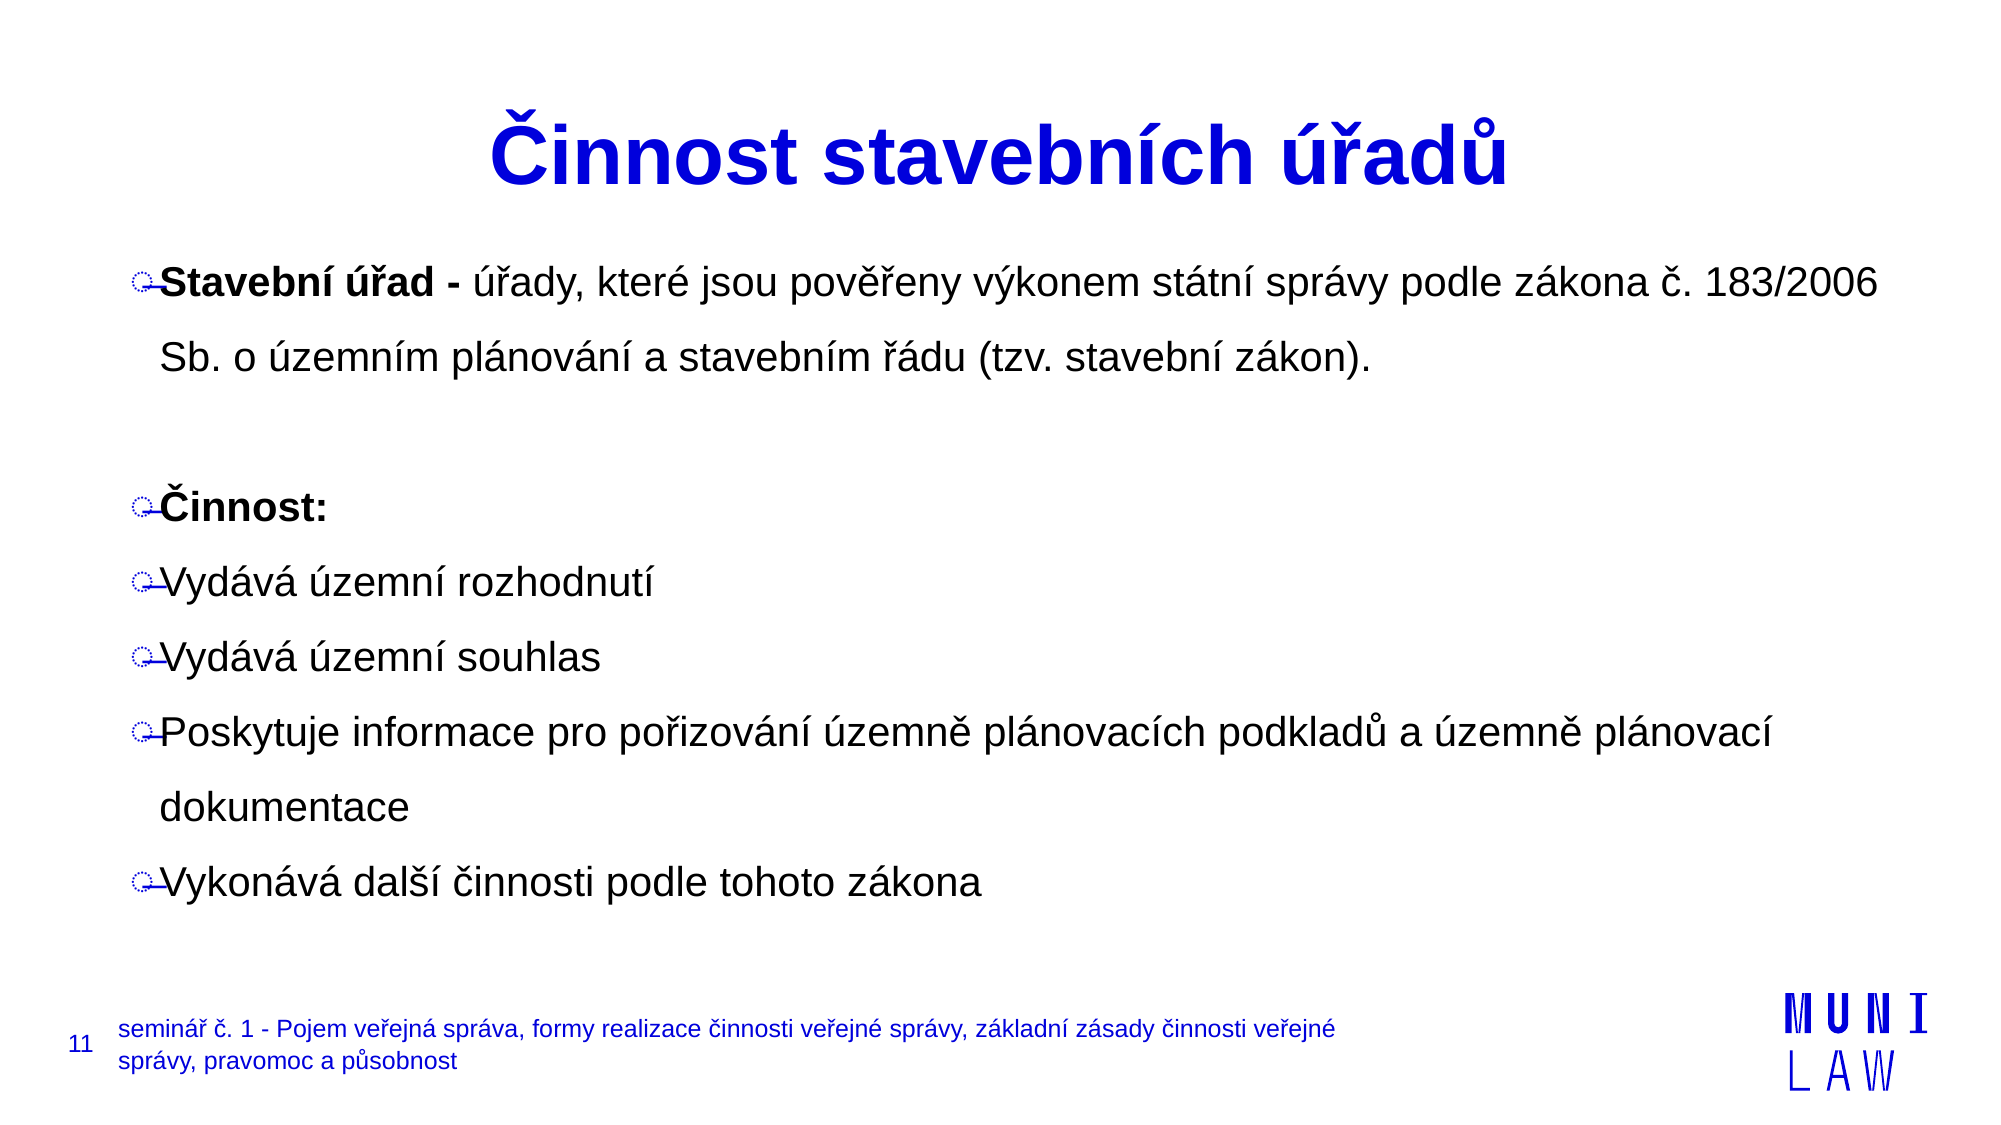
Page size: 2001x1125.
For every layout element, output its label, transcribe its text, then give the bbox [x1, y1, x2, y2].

slide_number 11 [67, 1021, 110, 1063]
footer seminář č. 1 - Pojem veřejná správa, formy realizace činnosti veřejné správy, základní zásady činnosti veřejné správy, pravomoc a působnost [118, 1021, 1418, 1063]
title Činnost stavebních úřadů [118, 118, 1883, 193]
list Stavební úřad - úřady, které jsou pověřeny výkonem státní správy podle zákona č. 183/2006 Sb. o územním plánování a stavebním řádu (tzv. stavební zákon). Činnost: Vydává územní rozhodnutí Vydává územní souhlas Poskytuje informace pro pořizování územně plánovacích podkladů a územně plánovací dokumentace Vykonává další činnosti podle tohoto zákona [118, 230, 1902, 1007]
